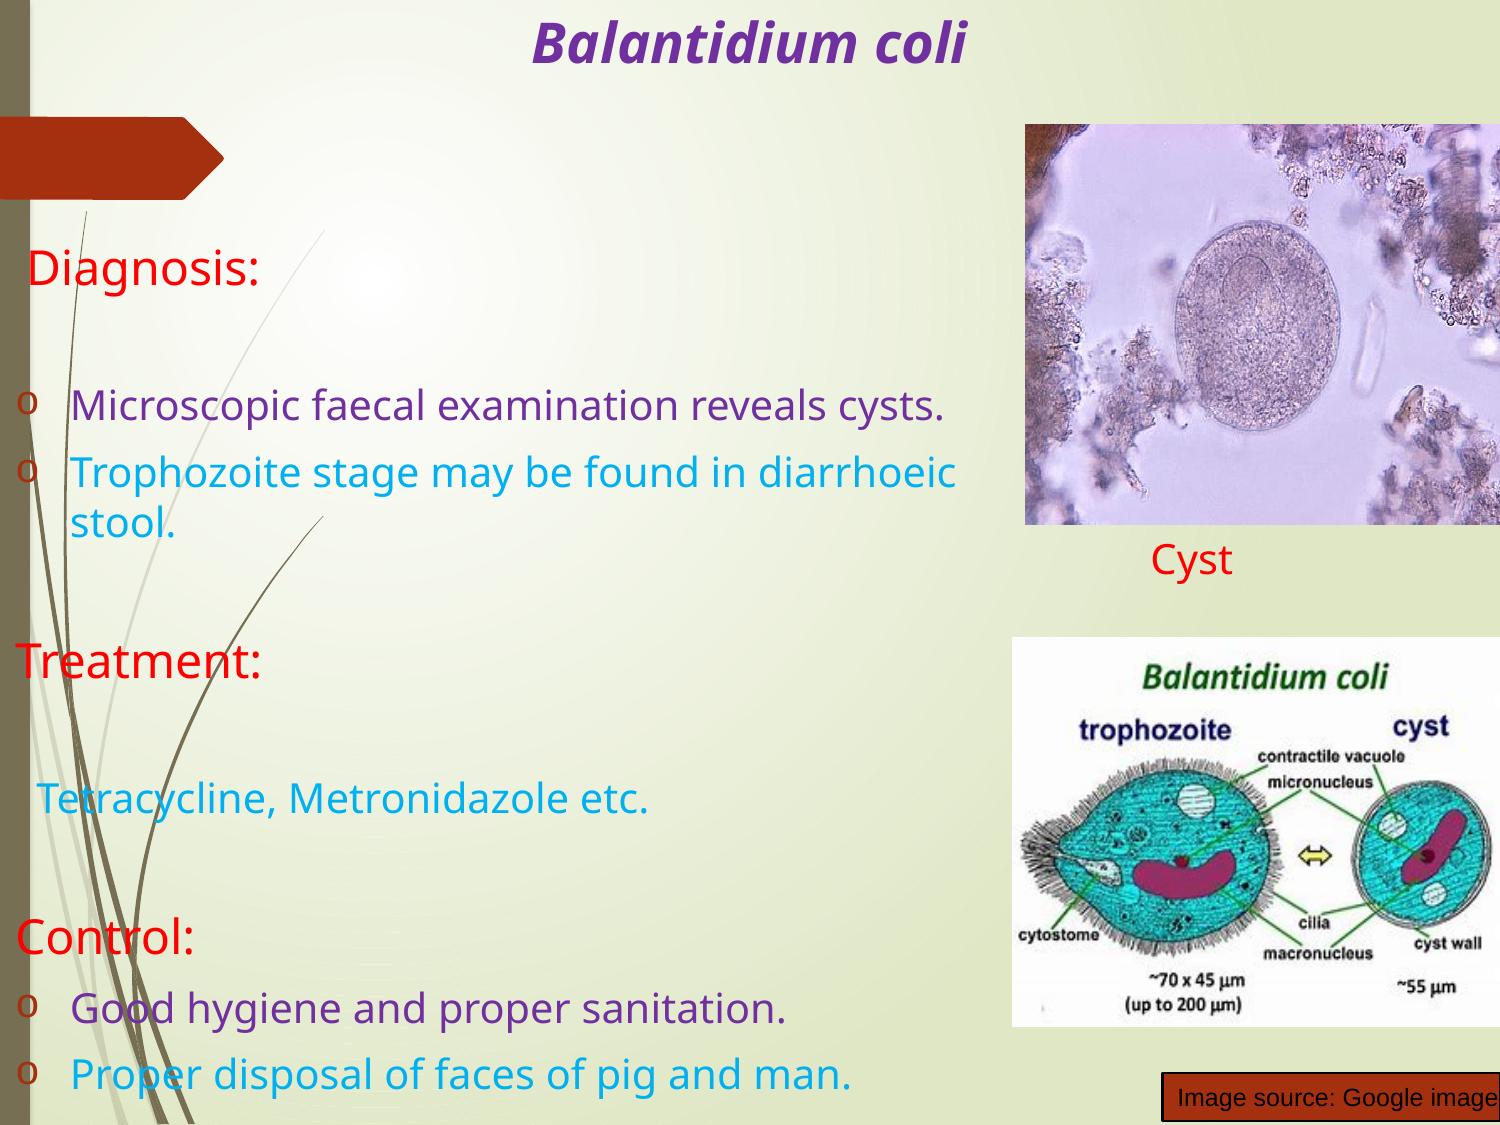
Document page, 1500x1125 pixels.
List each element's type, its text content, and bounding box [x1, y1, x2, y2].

text_box Cyst [1124, 534, 1438, 590]
title Balantidium coli [0, 0, 1500, 150]
list Diagnosis: Microscopic faecal examination reveals cysts. Trophozoite stage may be found in diarrhoeic stool. Treatment: Tetracycline, Metronidazole etc. Control: Good hygiene and proper sanitation. Proper disposal of faces of pig and man. [0, 162, 1000, 1125]
picture [1024, 124, 1500, 526]
text_box Image source: Google image [1162, 1072, 1500, 1121]
picture [1012, 637, 1500, 1027]
